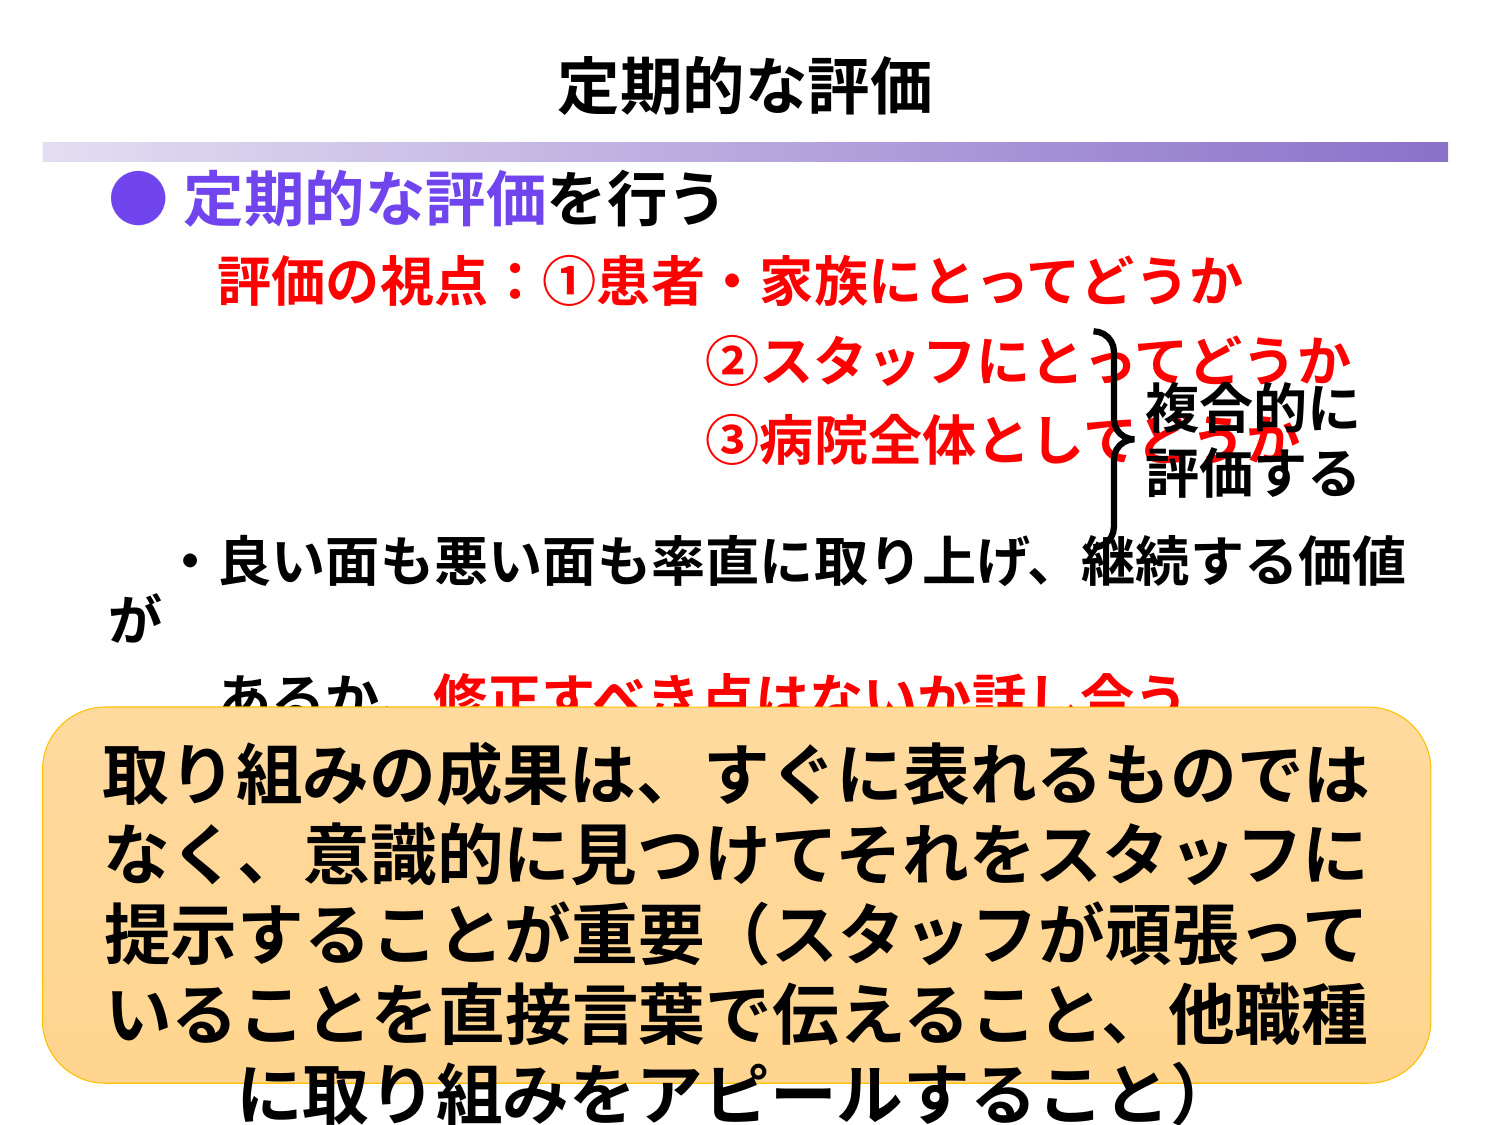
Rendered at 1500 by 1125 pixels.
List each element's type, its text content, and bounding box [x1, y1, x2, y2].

list ●定期的な評価を行う 評価の視点：①患者・家族にとってどうか ②スタッフにとってどうか ③病院全体としてどうか ・良い面も悪い面も率直に取り上げ、継続する価値が あるか、修正すべき点はないか話し合う [94, 162, 1449, 984]
title 定期的な評価 [68, 25, 1423, 152]
text_box [1093, 330, 1130, 548]
text_box 複合的に 評価する [1130, 366, 1377, 512]
text_box 取り組みの成果は、すぐに表れるものではなく、意識的に見つけてそれをスタッフに提示することが重要（スタッフが頑張っていることを直接言葉で伝えること、他職種に取り組みをアピールすること） [41, 706, 1432, 1084]
text_box [42, 142, 1449, 162]
